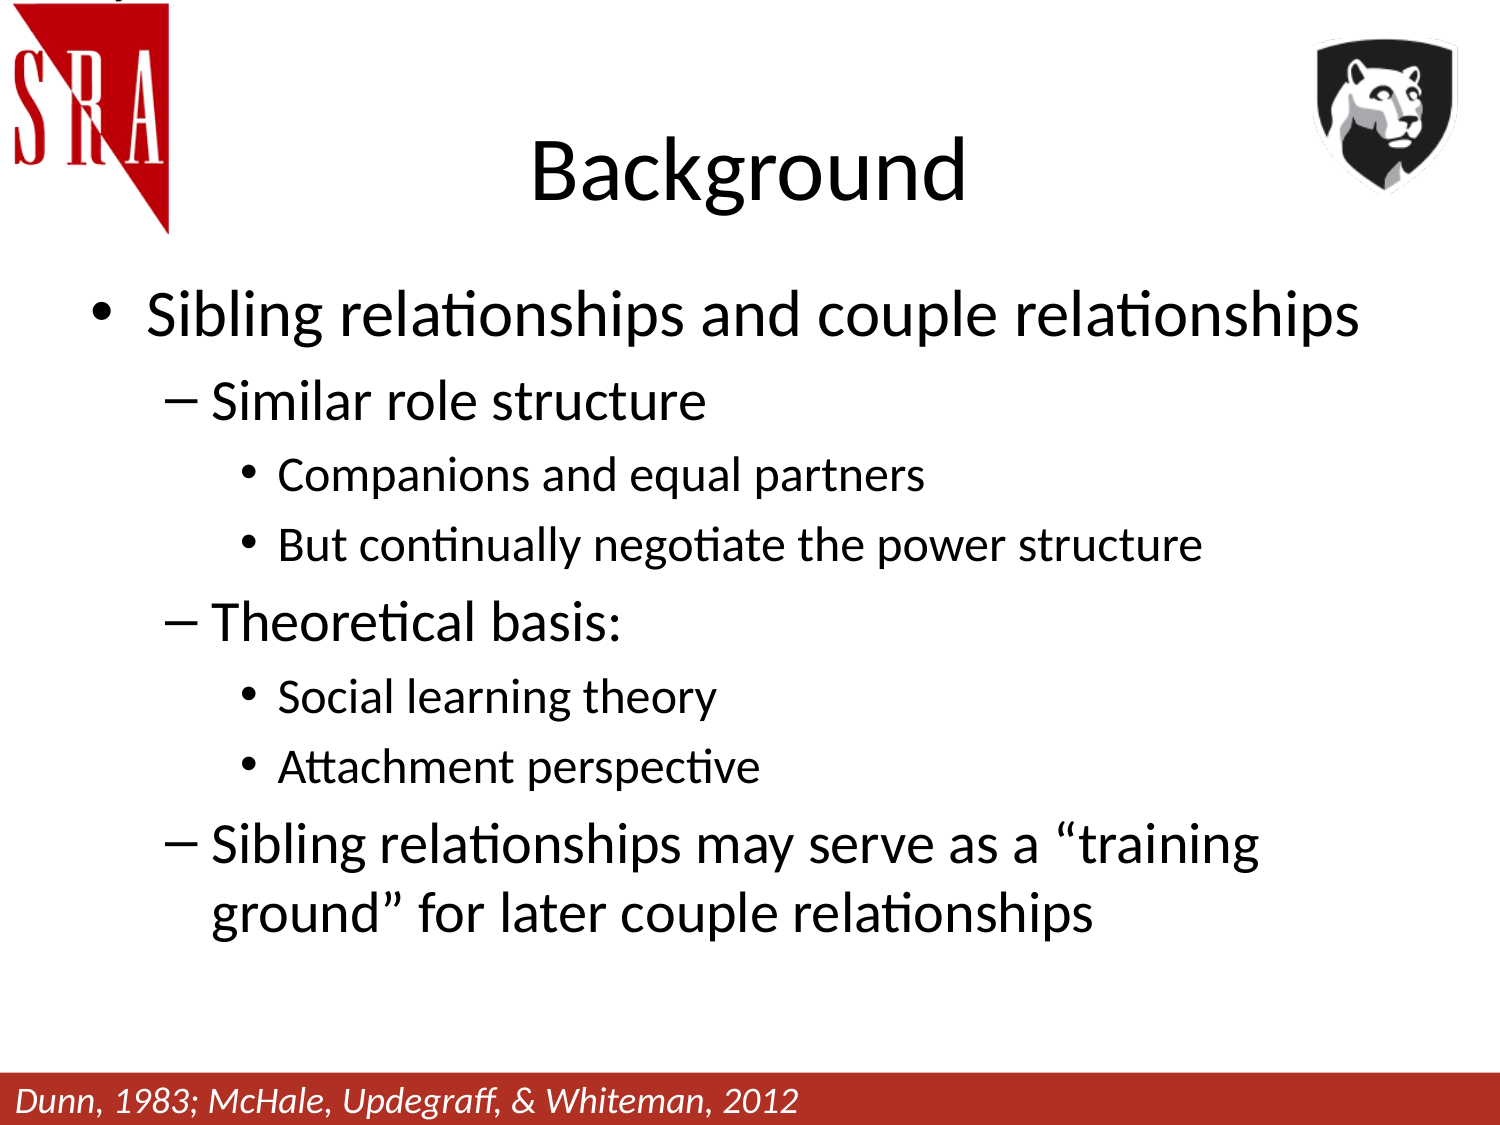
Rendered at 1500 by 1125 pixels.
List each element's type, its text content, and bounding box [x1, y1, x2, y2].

text_box Dunn, 1983; McHale, Updegraff, & Whiteman, 2012 [0, 1070, 1500, 1125]
title Background [75, 70, 1425, 258]
list Sibling relationships and couple relationships Similar role structure Companions and equal partners But continually negotiate the power structure Theoretical basis: Social learning theory Attachment perspective Sibling relationships may serve as a “training ground” for later couple relationships [75, 262, 1425, 1005]
picture [0, 0, 176, 240]
picture [1312, 38, 1463, 195]
